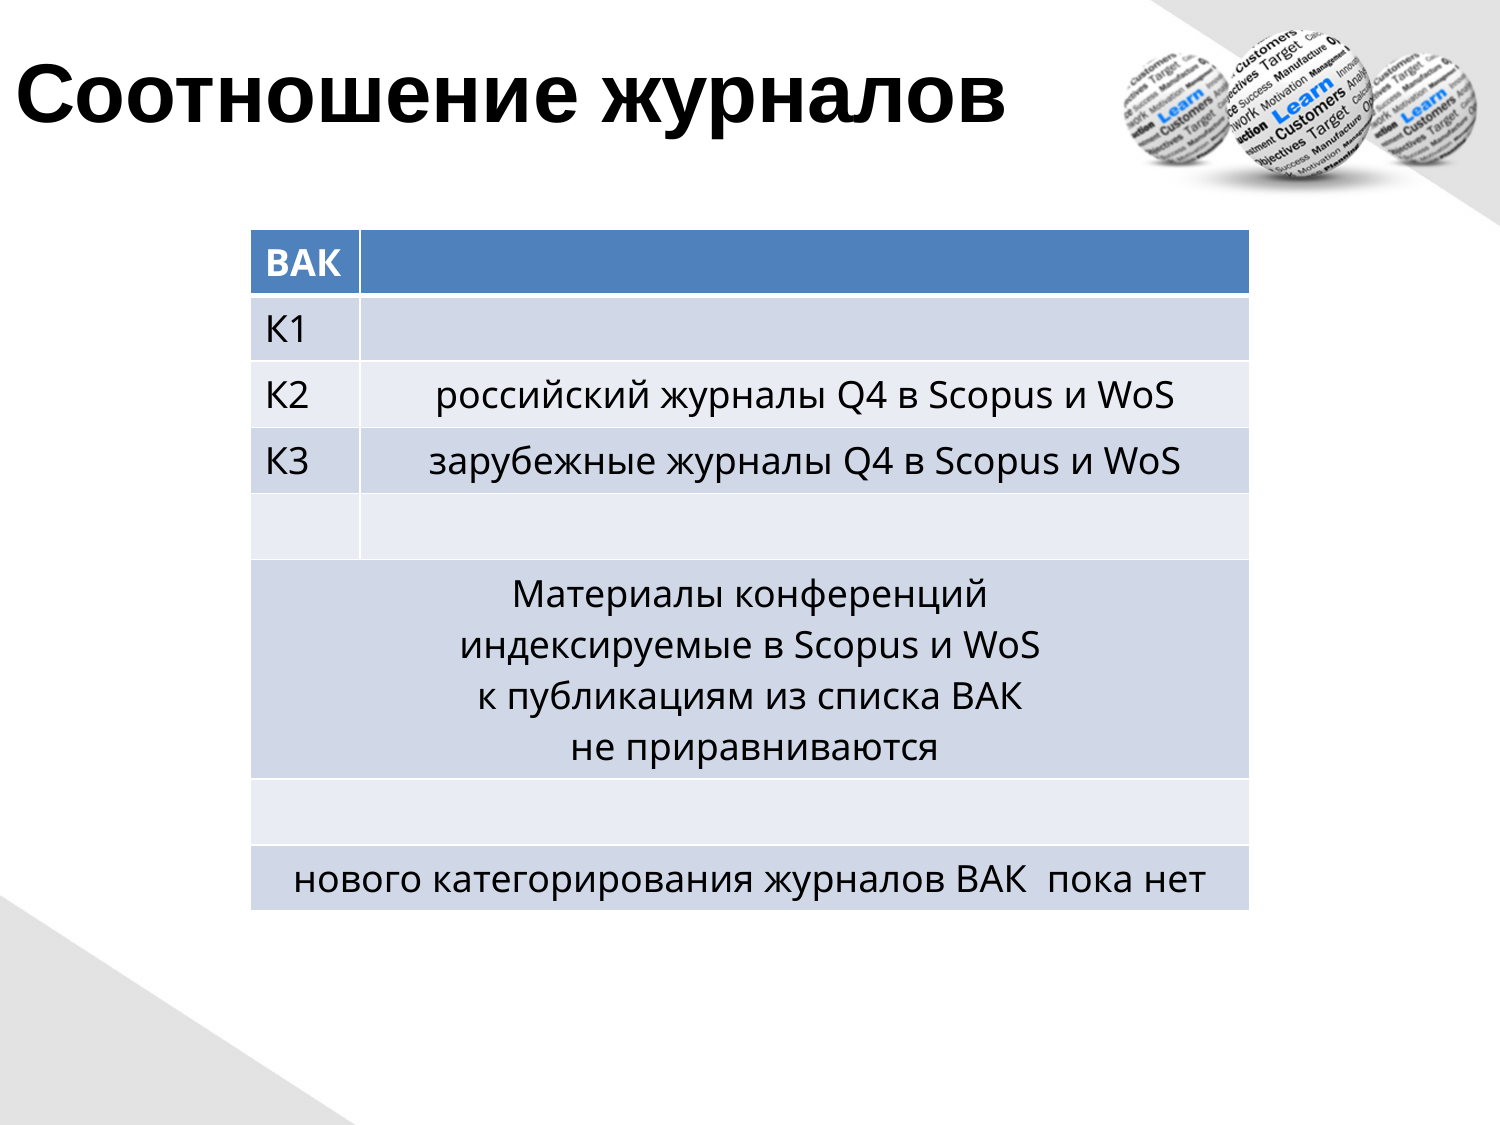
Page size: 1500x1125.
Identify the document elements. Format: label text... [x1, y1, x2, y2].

table_cell К1 [251, 298, 359, 360]
table_cell К3 [251, 428, 359, 493]
table_header [361, 230, 1249, 293]
table_cell [251, 494, 359, 559]
table_cell зарубежные журналы Q4 в Scopus и WoS [361, 428, 1249, 493]
table_header ВАК [251, 230, 359, 293]
table_cell [251, 780, 1249, 844]
table_cell К2 [251, 362, 359, 427]
table_cell нового категорирования журналов ВАК пока нет [251, 846, 1249, 910]
title Соотношение журналов [0, 2, 1500, 176]
picture [0, 176, 1500, 1125]
table_cell российский журналы Q4 в Scopus и WoS [361, 362, 1249, 427]
table_cell [361, 494, 1249, 559]
table_cell Материалы конференций индексируемые в Scopus и WoS к публикациям из списка ВАК не приравниваются [251, 560, 1249, 778]
table_cell [361, 298, 1249, 360]
